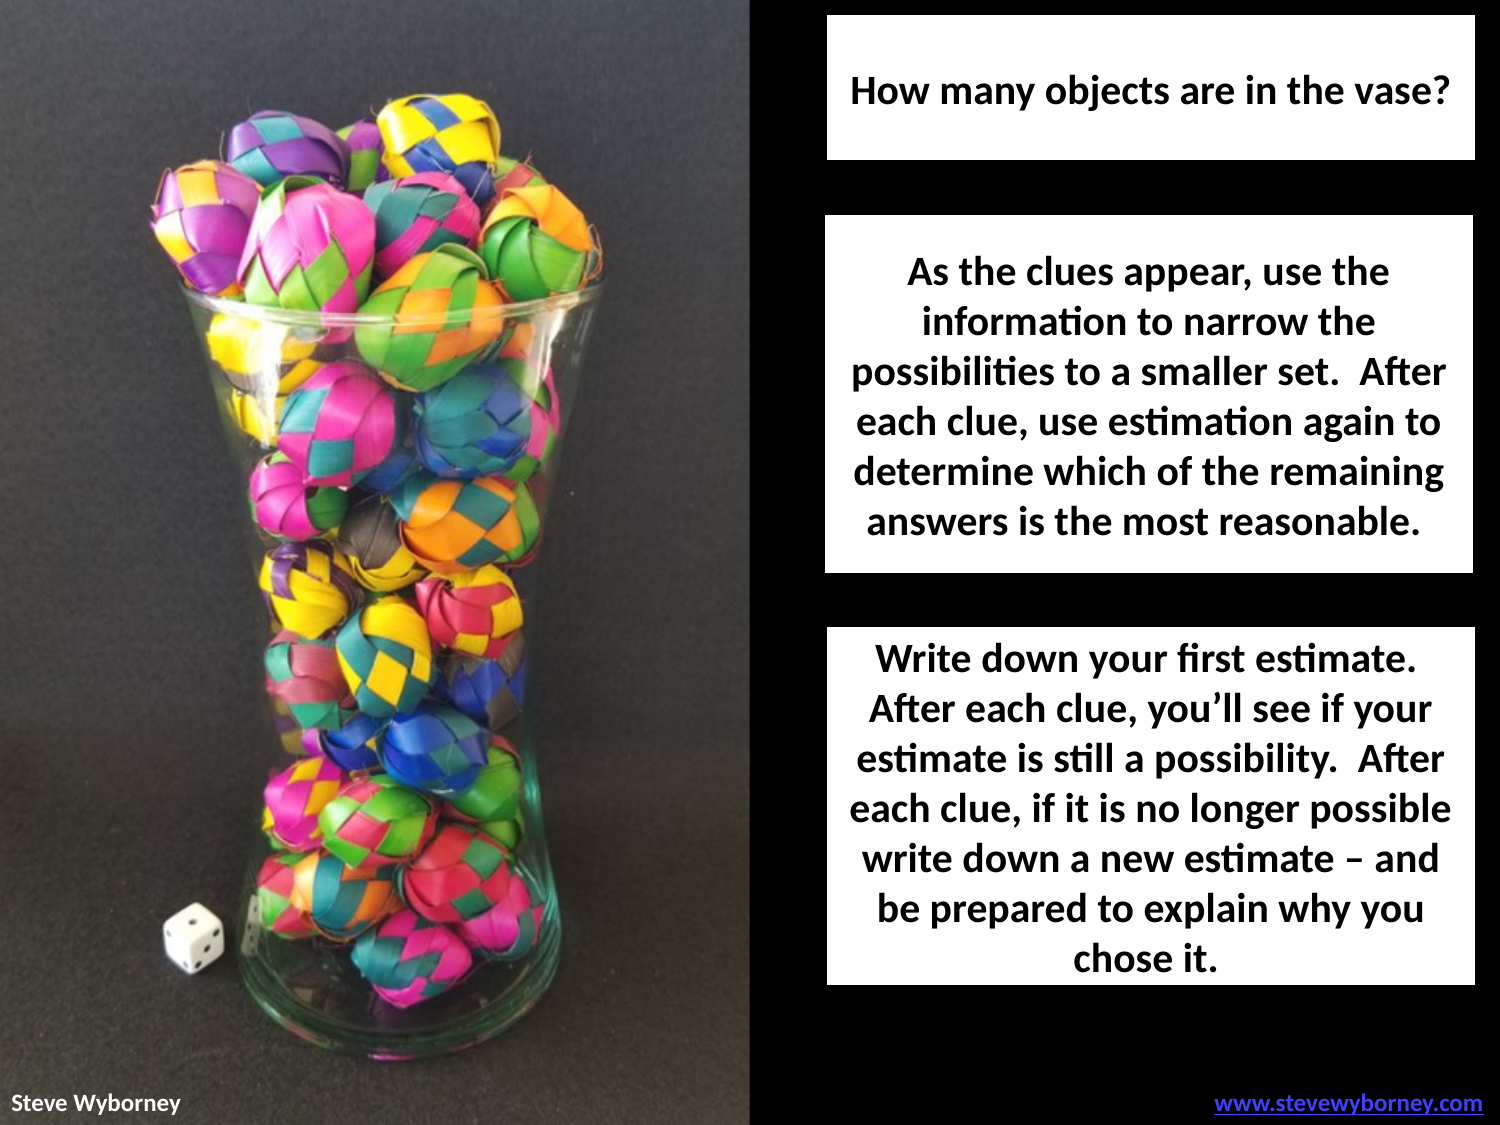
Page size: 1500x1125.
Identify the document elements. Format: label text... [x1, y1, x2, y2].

text_box www.stevewyborney.com [1199, 1079, 1499, 1125]
text_box As the clues appear, use the information to narrow the possibilities to a smaller set. After each clue, use estimation again to determine which of the remaining answers is the most reasonable. [821, 210, 1477, 577]
text_box Write down your first estimate. After each clue, you’ll see if your estimate is still a possibility. After each clue, if it is no longer possible write down a new estimate – and be prepared to explain why you chose it. [823, 623, 1479, 989]
picture [0, 0, 751, 1125]
text_box How many objects are in the vase? [823, 10, 1479, 164]
